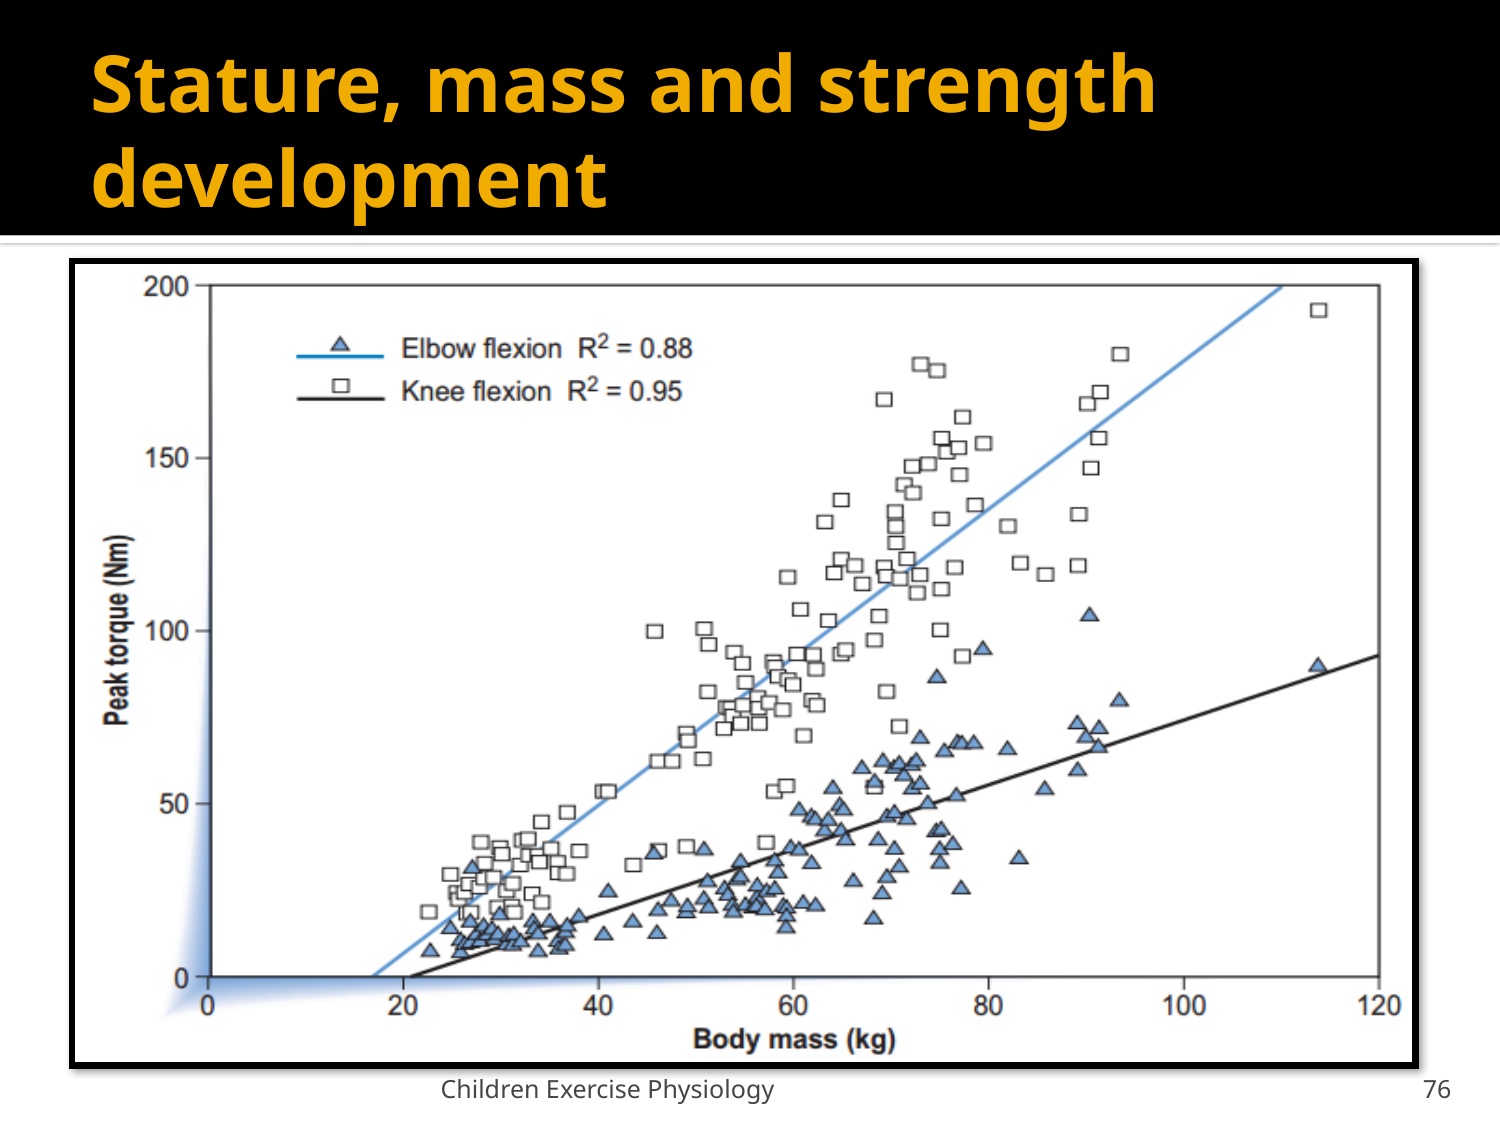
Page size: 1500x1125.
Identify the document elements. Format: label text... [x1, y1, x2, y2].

footer Children Exercise Physiology [433, 1078, 1337, 1108]
picture [74, 264, 1413, 1063]
title Stature, mass and strength development [75, 25, 1425, 231]
slide_number 76 [1345, 1062, 1467, 1108]
